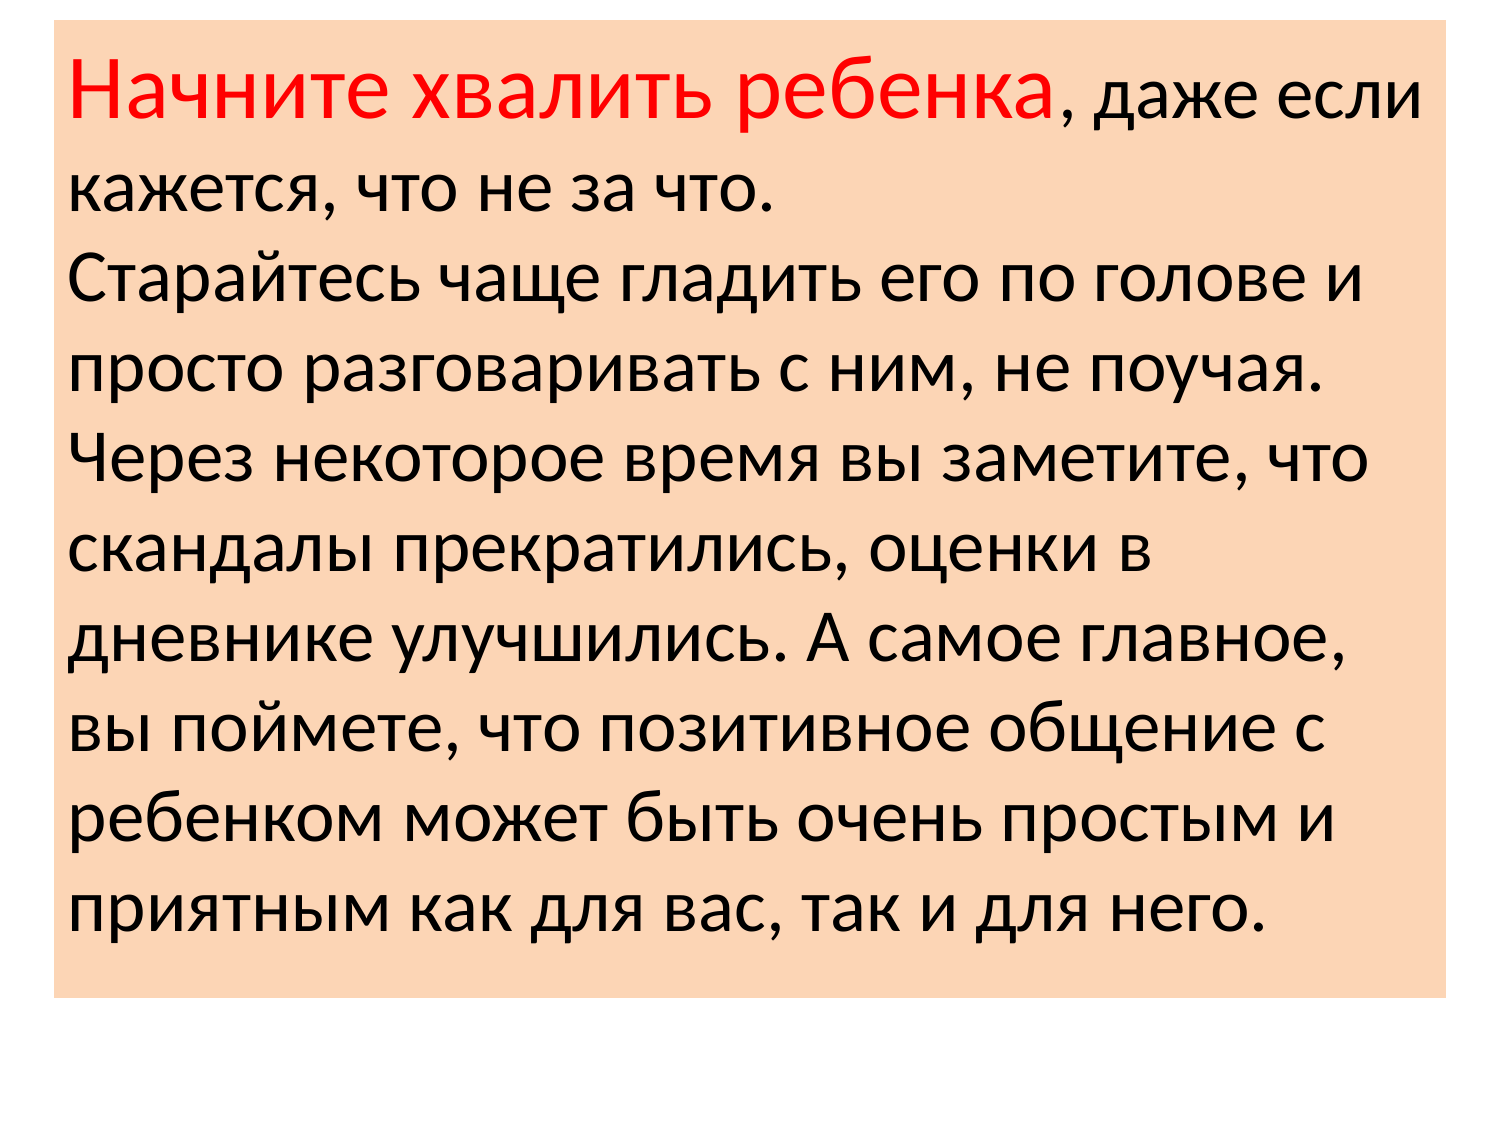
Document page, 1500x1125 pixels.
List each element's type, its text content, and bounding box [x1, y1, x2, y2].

text_box Начните хвалить ребенка, даже если кажется, что не за что. Старайтесь чаще гладить его по голове и просто разговаривать с ним, не поучая. Через некоторое время вы заметите, что скандалы прекратились, оценки в дневнике улучшились. А самое главное, вы поймете, что позитивное общение с ребенком может быть очень простым и приятным как для вас, так и для него. [53, 19, 1447, 999]
